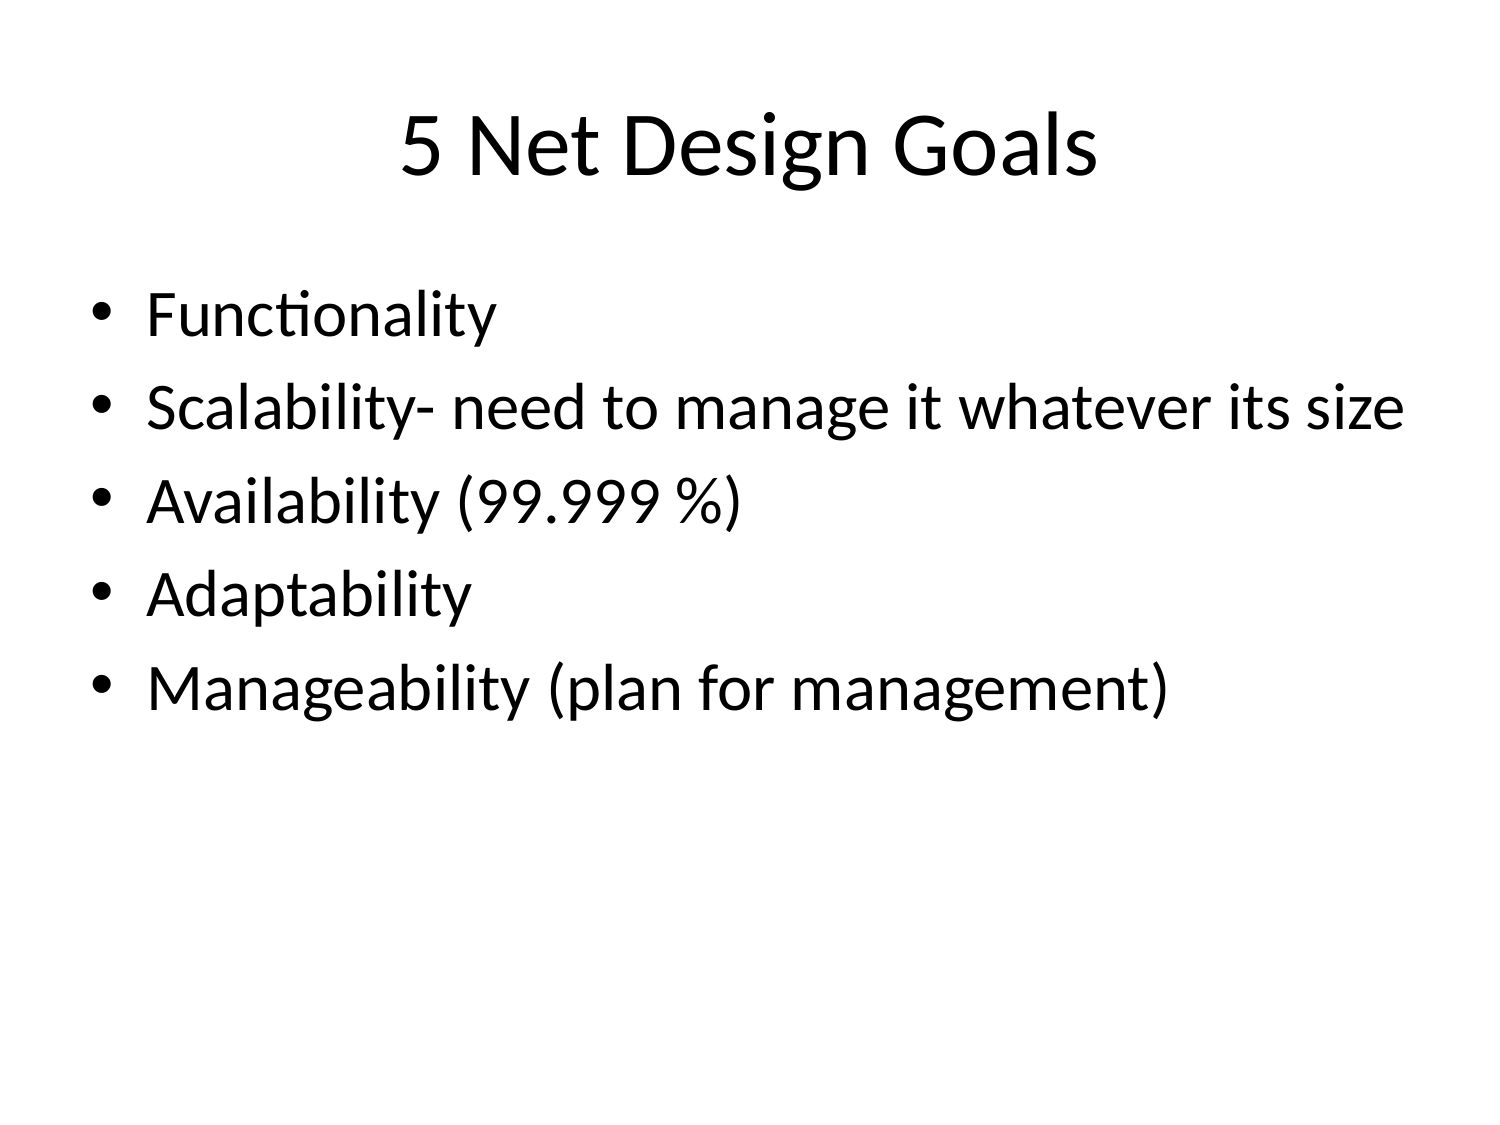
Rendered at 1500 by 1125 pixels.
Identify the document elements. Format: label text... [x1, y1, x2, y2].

title 5 Net Design Goals [75, 45, 1425, 233]
list Functionality Scalability- need to manage it whatever its size Availability (99.999 %) Adaptability Manageability (plan for management) [75, 262, 1425, 1005]
